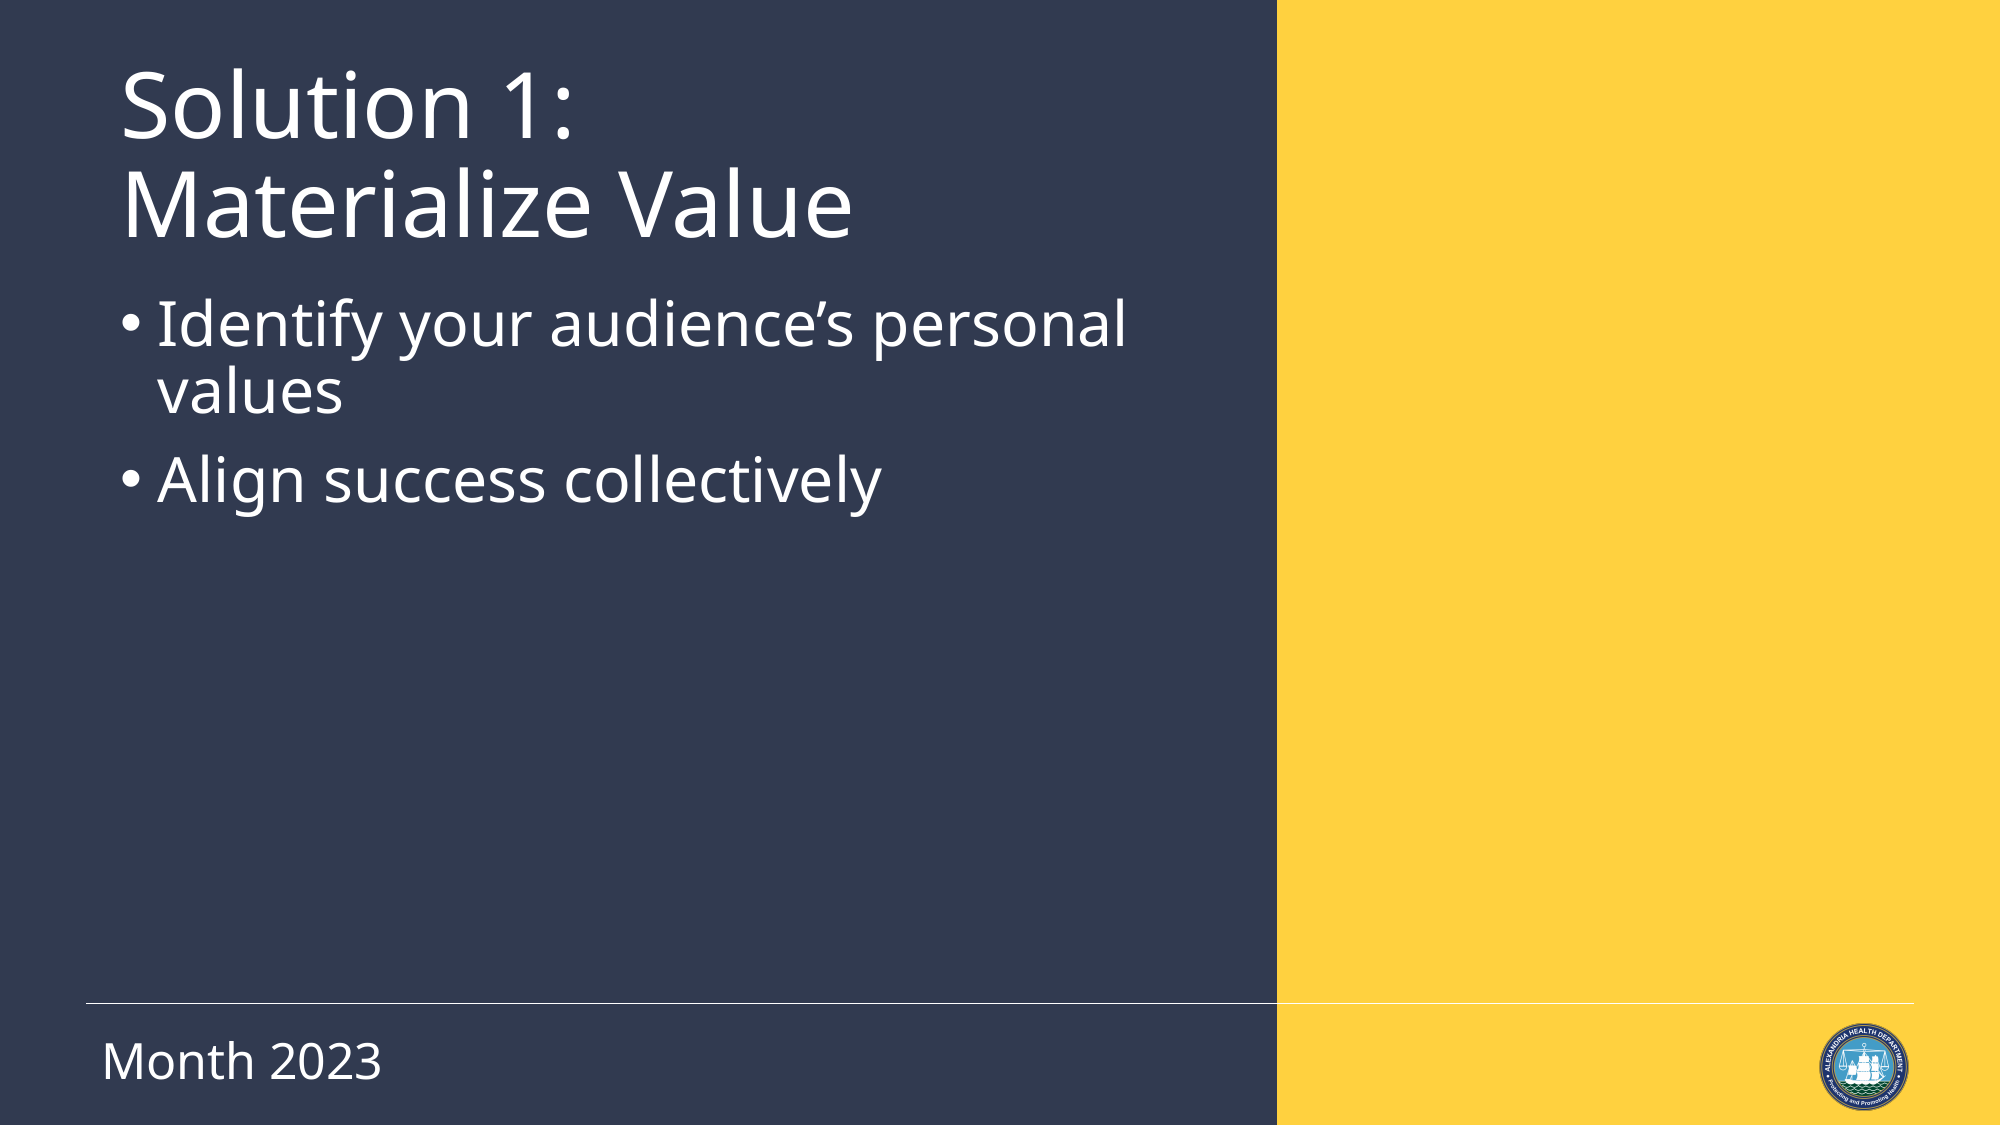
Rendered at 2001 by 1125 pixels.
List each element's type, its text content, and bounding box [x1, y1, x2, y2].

title Solution 1: Materialize Value [105, 49, 1218, 267]
list Identify your audience’s personal values Align success collectively [105, 284, 1198, 954]
text_box [1276, 0, 2000, 1125]
text_box Month 2023 [86, 1021, 1105, 1097]
picture [1804, 1007, 1924, 1125]
